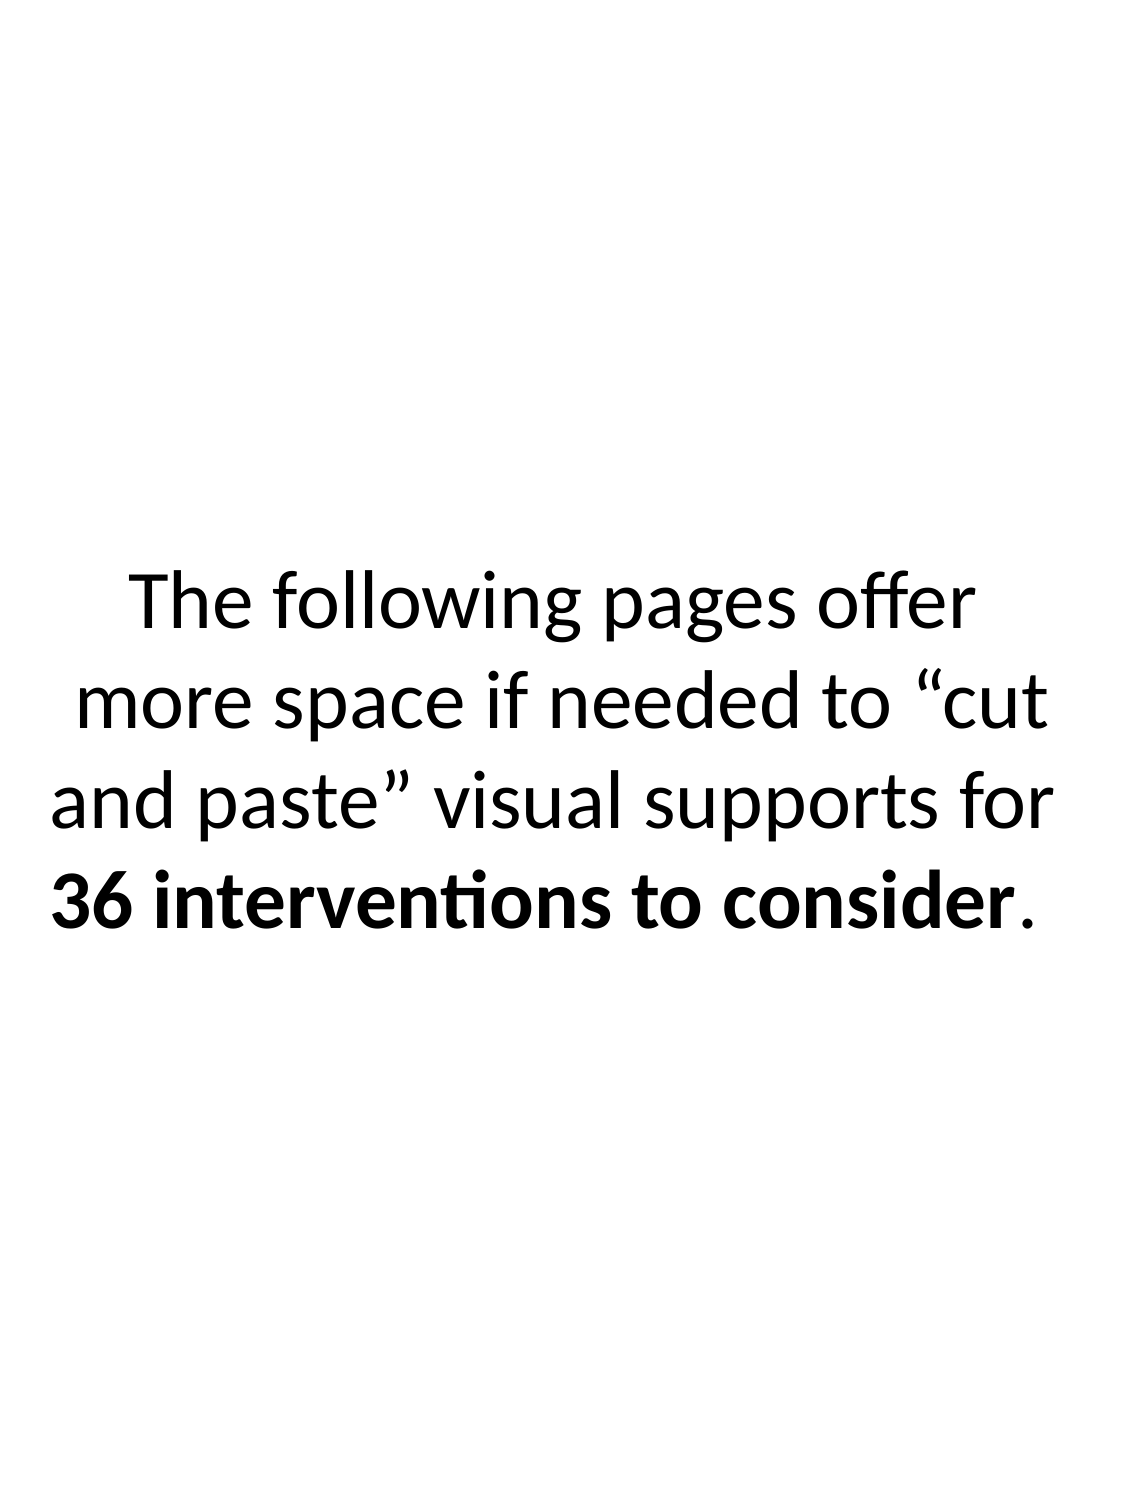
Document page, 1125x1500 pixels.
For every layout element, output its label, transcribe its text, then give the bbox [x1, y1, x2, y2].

text_box The following pages offer more space if needed to “cut and paste” visual supports for 36 interventions to consider. [0, 537, 1125, 953]
